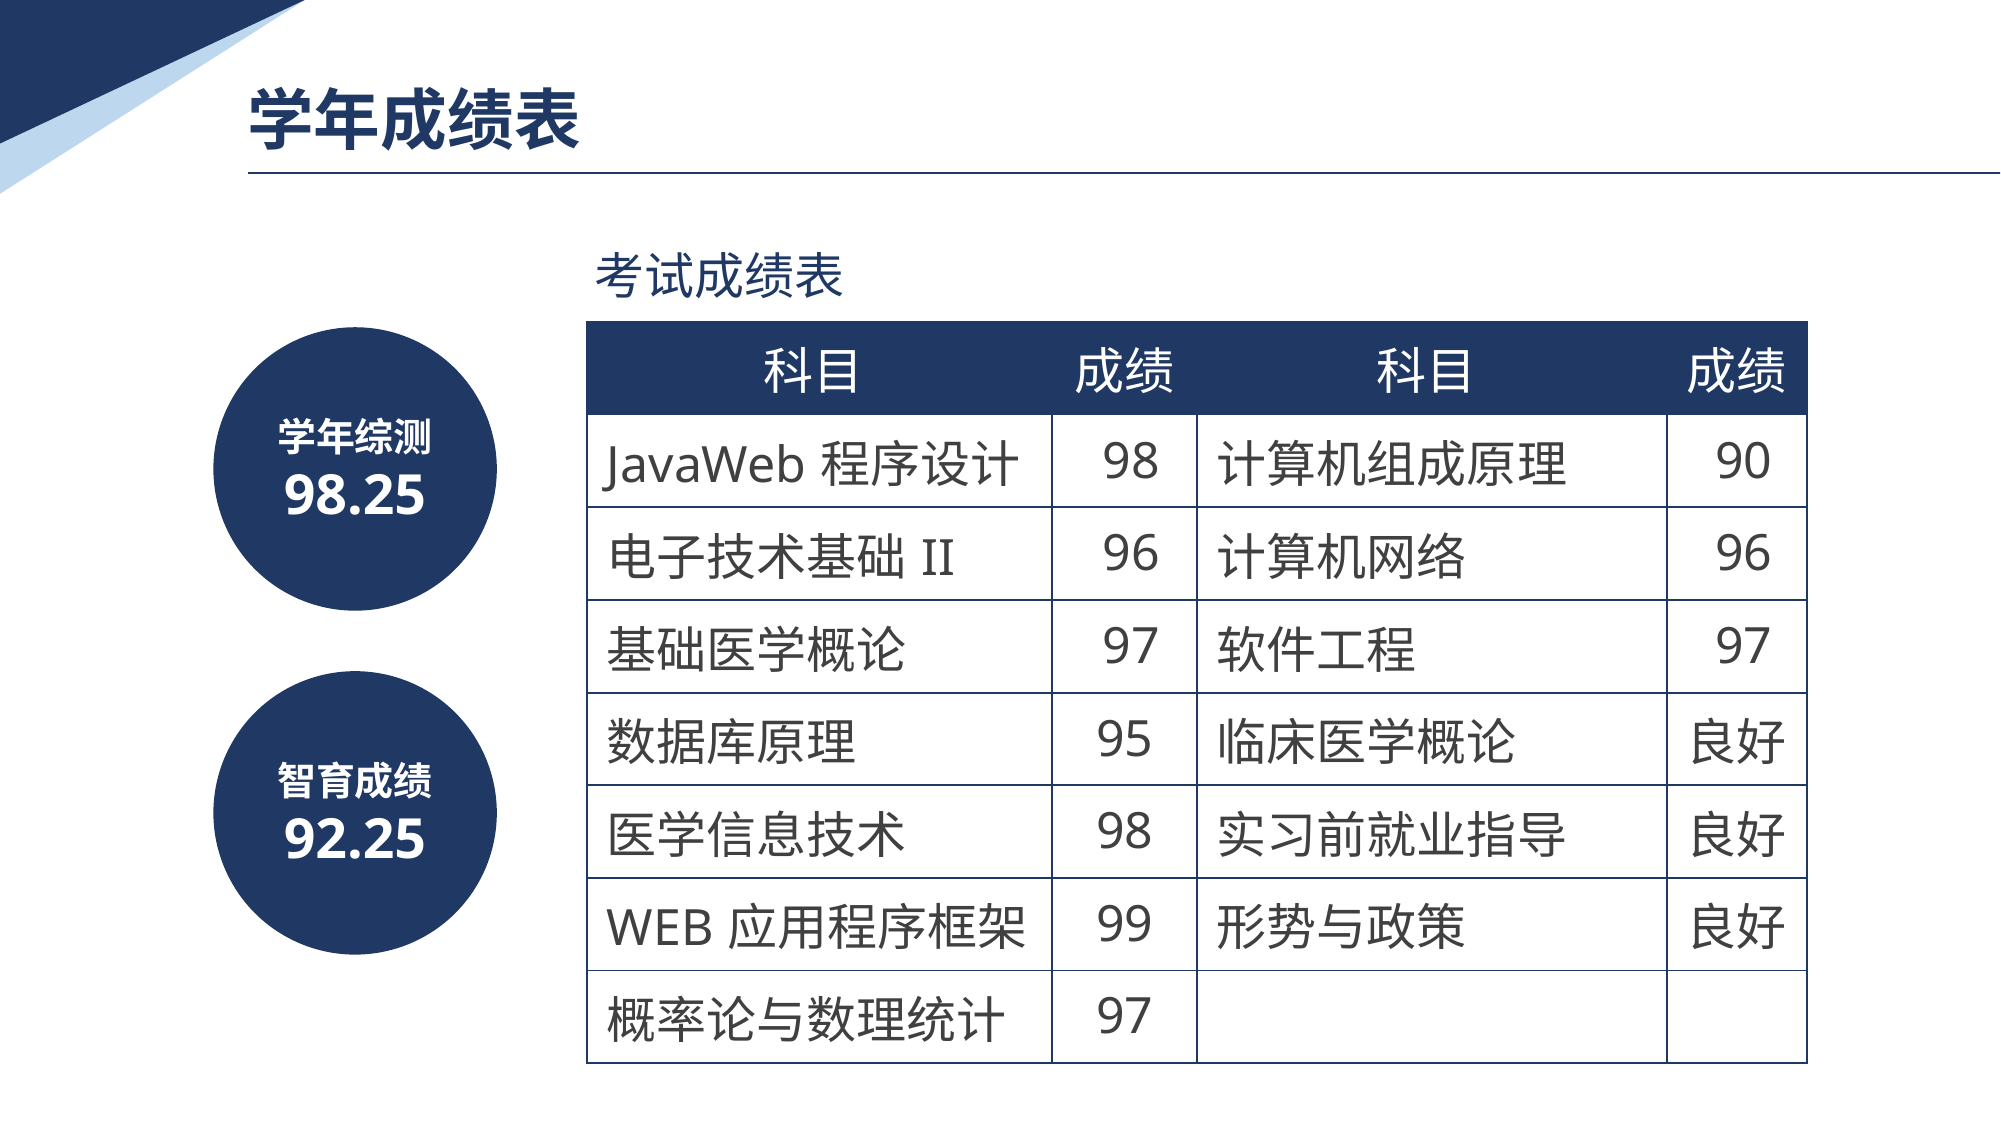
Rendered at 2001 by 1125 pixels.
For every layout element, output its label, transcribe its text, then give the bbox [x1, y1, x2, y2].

table_cell 计算机组成原理 [1198, 415, 1666, 506]
table_cell 97 [1053, 971, 1196, 1062]
table_cell 临床医学概论 [1198, 694, 1666, 784]
table_cell WEB应用程序框架 [588, 879, 1051, 970]
text_box 学年综测 98.25 [212, 326, 498, 612]
table_cell 98 [1053, 786, 1196, 877]
table_cell 90 [1668, 415, 1806, 506]
table_cell 软件工程 [1198, 601, 1666, 692]
table_cell 实习前就业指导 [1198, 786, 1666, 877]
table_header 成绩 [1668, 323, 1806, 414]
table_cell 96 [1053, 508, 1196, 599]
table_cell 97 [1053, 601, 1196, 692]
table_cell 良好 [1668, 786, 1806, 877]
table_cell JavaWeb程序设计 [588, 415, 1051, 506]
table_cell 基础医学概论 [588, 601, 1051, 692]
table_header 成绩 [1053, 323, 1196, 414]
table_cell 良好 [1668, 879, 1806, 970]
table_cell 96 [1668, 508, 1806, 599]
table_cell 98 [1053, 415, 1196, 506]
table_cell [1198, 971, 1666, 1062]
table_cell 99 [1053, 879, 1196, 970]
table_header 科目 [1198, 323, 1666, 414]
table_cell 良好 [1668, 694, 1806, 784]
table_header 科目 [588, 323, 1051, 414]
text_box 智育成绩 92.25 [212, 670, 498, 956]
text_box 考试成绩表 [576, 235, 893, 304]
table_cell [1668, 971, 1806, 1062]
table_cell 97 [1668, 601, 1806, 692]
text_box 学年成绩表 [229, 69, 656, 174]
table_cell 概率论与数理统计 [588, 971, 1051, 1062]
table_cell 计算机网络 [1198, 508, 1666, 599]
table_cell 95 [1053, 694, 1196, 784]
table_cell 形势与政策 [1198, 879, 1666, 970]
table_cell 数据库原理 [588, 694, 1051, 784]
table_cell 医学信息技术 [588, 786, 1051, 877]
table_cell 电子技术基础II [588, 508, 1051, 599]
